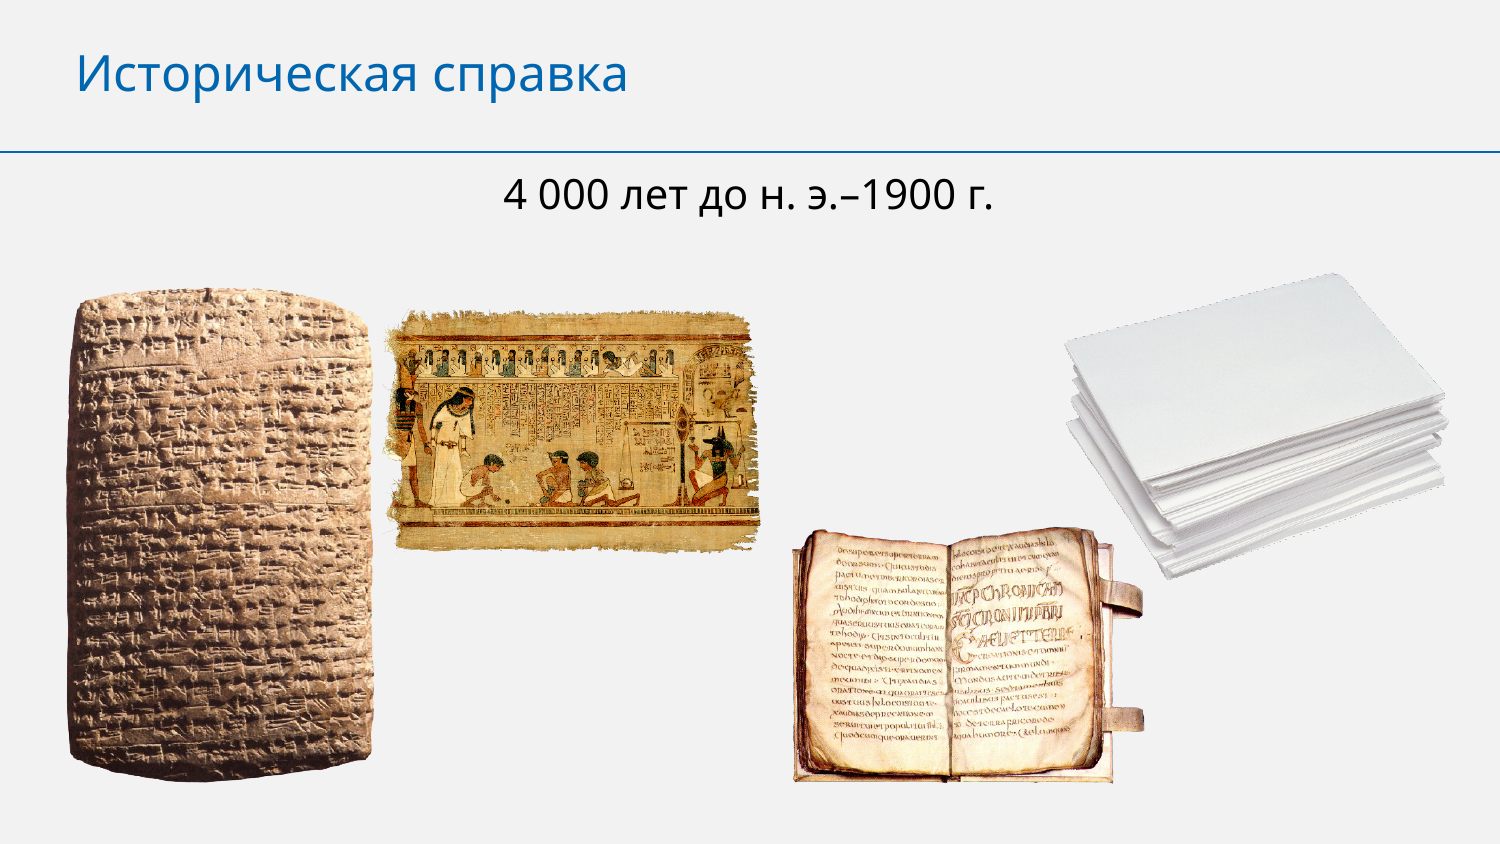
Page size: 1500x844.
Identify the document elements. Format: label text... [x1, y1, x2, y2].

text_box Историческая справка [60, 34, 1279, 110]
picture [56, 272, 1449, 790]
text_box 4 000 лет до н. э.–1900 г. [488, 160, 1071, 225]
